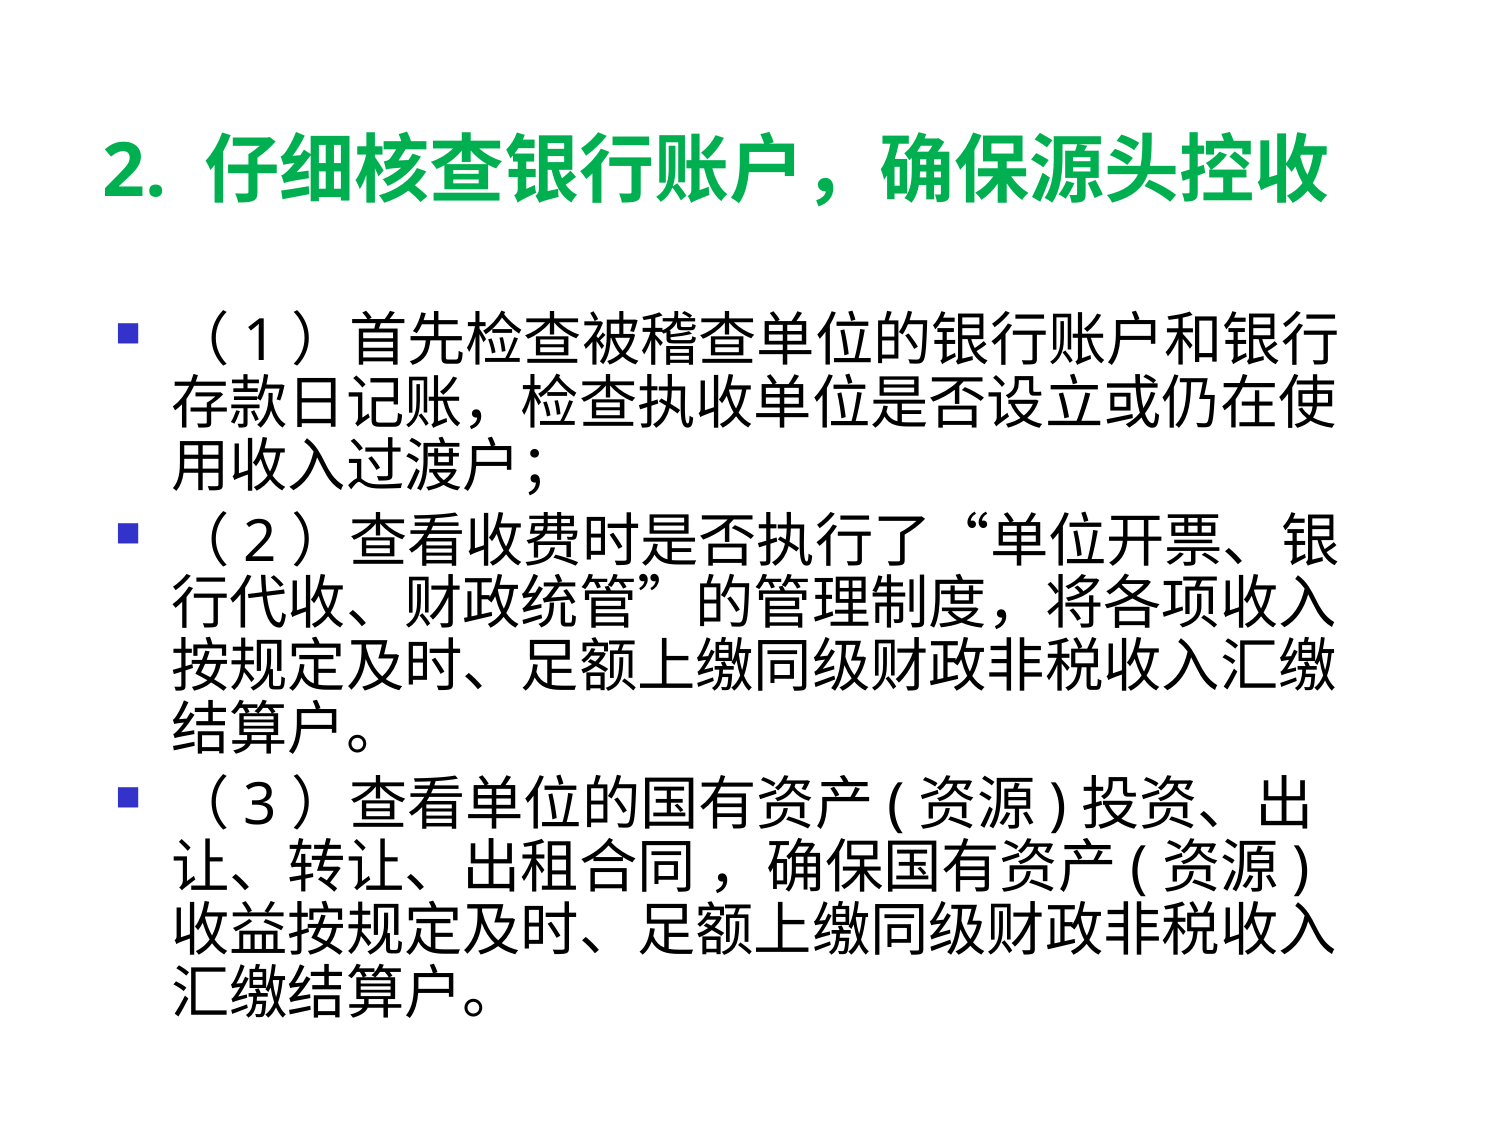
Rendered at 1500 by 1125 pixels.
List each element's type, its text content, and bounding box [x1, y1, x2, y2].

list （1）首先检查被稽查单位的银行账户和银行存款日记账，检查执收单位是否设立或仍在使用收入过渡户； （2）查看收费时是否执行了“单位开票、银行代收、财政统管”的管理制度，将各项收入按规定及时、足额上缴同级财政非税收入汇缴结算户。 （3）查看单位的国有资产(资源)投资、出让、转让、出租合同 ，确保国有资产(资源)收益按规定及时、足额上缴同级财政非税收入汇缴结算户。 [100, 302, 1375, 1094]
title 2. 仔细核查银行账户，确保源头控收 [29, 31, 1500, 219]
